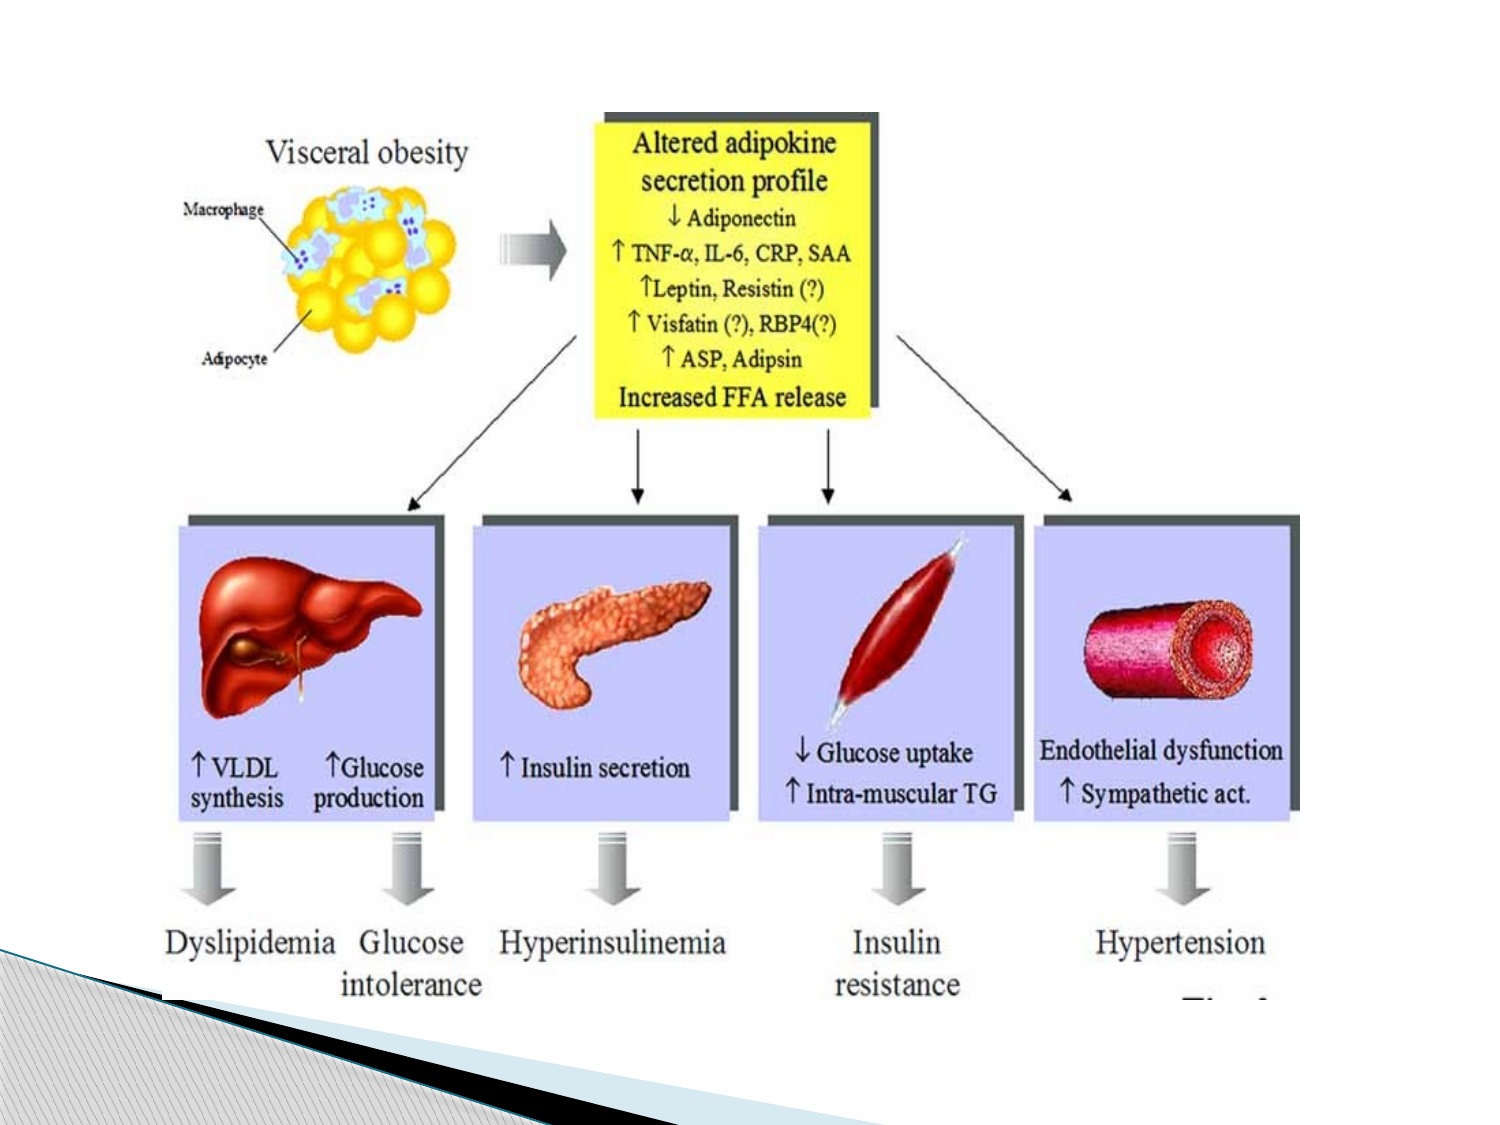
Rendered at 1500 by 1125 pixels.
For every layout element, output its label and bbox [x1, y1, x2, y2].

picture [162, 112, 1301, 1001]
title [0, 953, 157, 1004]
title [183, 1010, 542, 1125]
